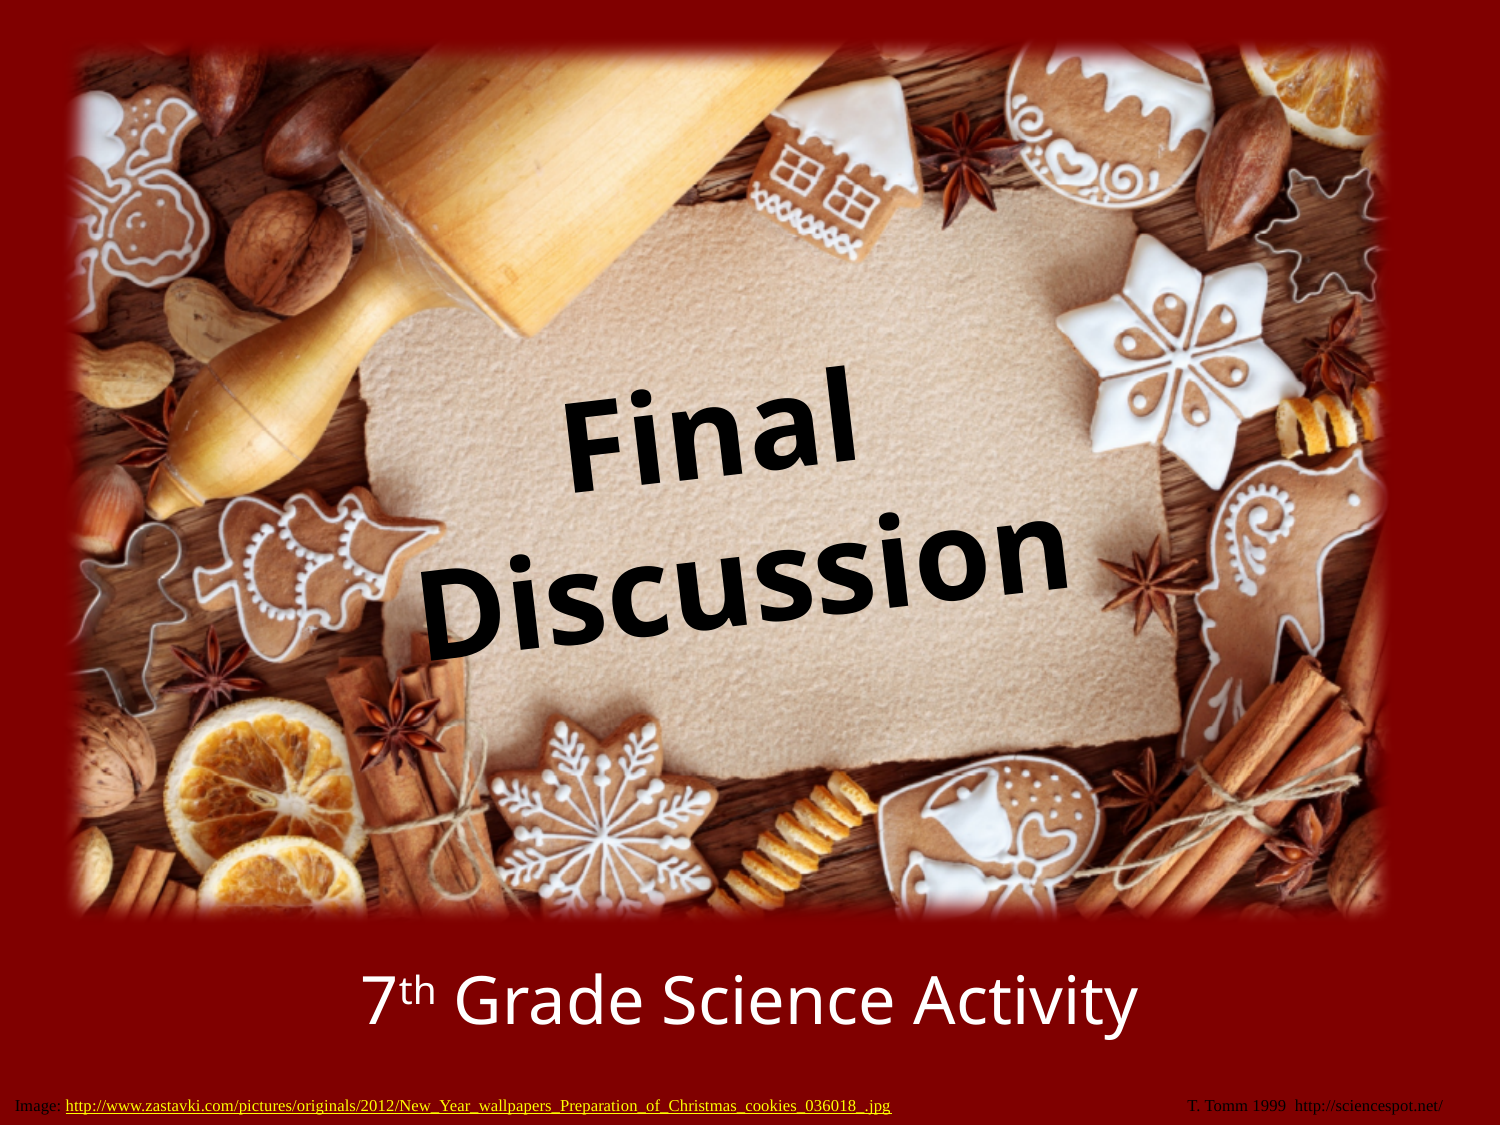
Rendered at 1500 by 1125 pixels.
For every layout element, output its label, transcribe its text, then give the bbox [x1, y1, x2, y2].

subtitle 7th Grade Science Activity [225, 950, 1275, 1063]
text_box Image: http://www.zastavki.com/pictures/originals/2012/New_Year_wallpapers_Preparation_of_Christmas_cookies_036018_.jpg T. Tomm 1999 http://sciencespot.net/ [0, 1087, 1500, 1123]
picture [62, 37, 1394, 926]
